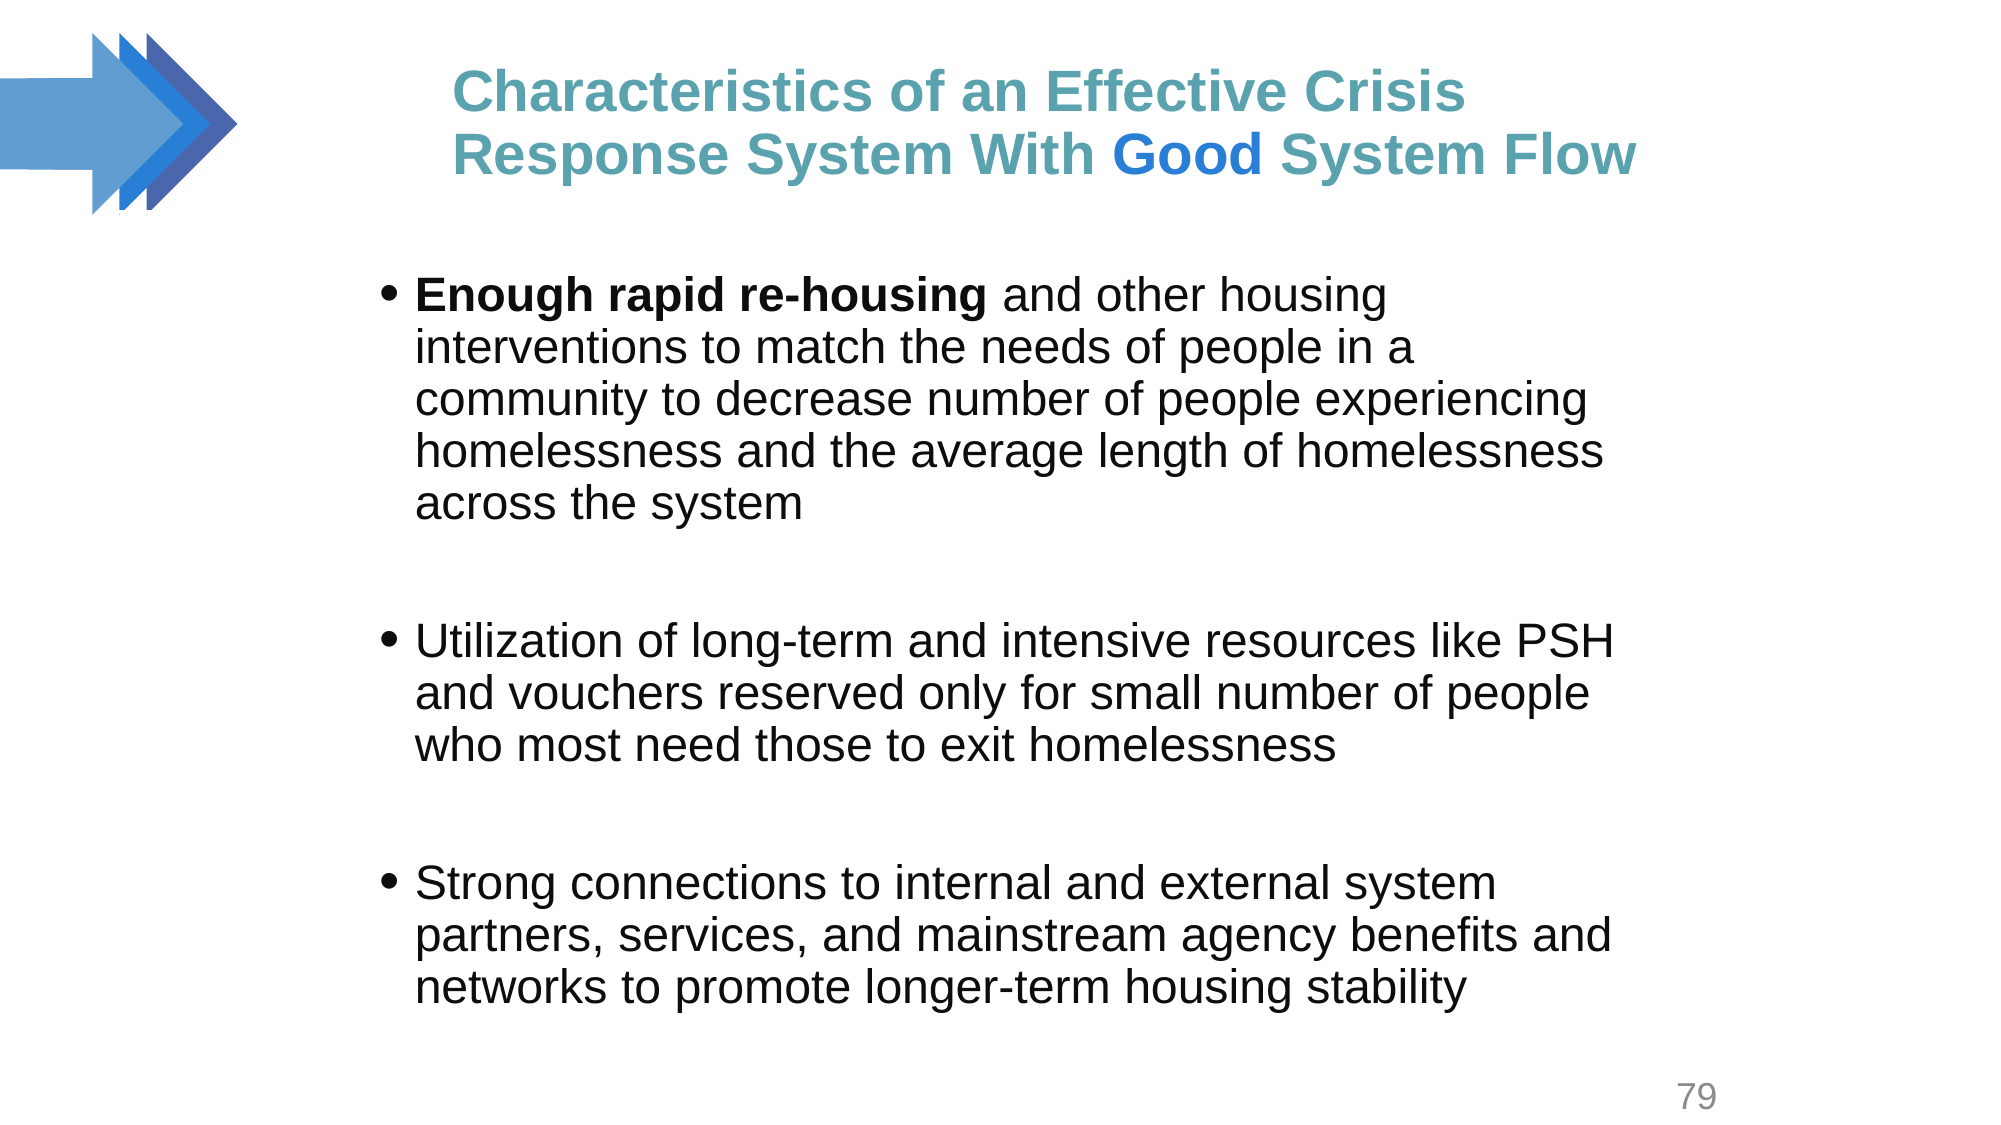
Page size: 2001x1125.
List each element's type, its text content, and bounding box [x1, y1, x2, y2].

text_box 79 [1394, 1064, 1733, 1125]
title Characteristics of an Effective Crisis Response System With Good System Flow [437, 32, 1691, 217]
list Enough rapid re-housing and other housing interventions to match the needs of people in a community to decrease number of people experiencing homelessness and the average length of homelessness across the system Utilization of long-term and intensive resources like PSH and vouchers reserved only for small number of people who most need those to exit homelessness Strong connections to internal and external system partners, services, and mainstream agency benefits and networks to promote longer-term housing stability [364, 261, 1657, 1028]
